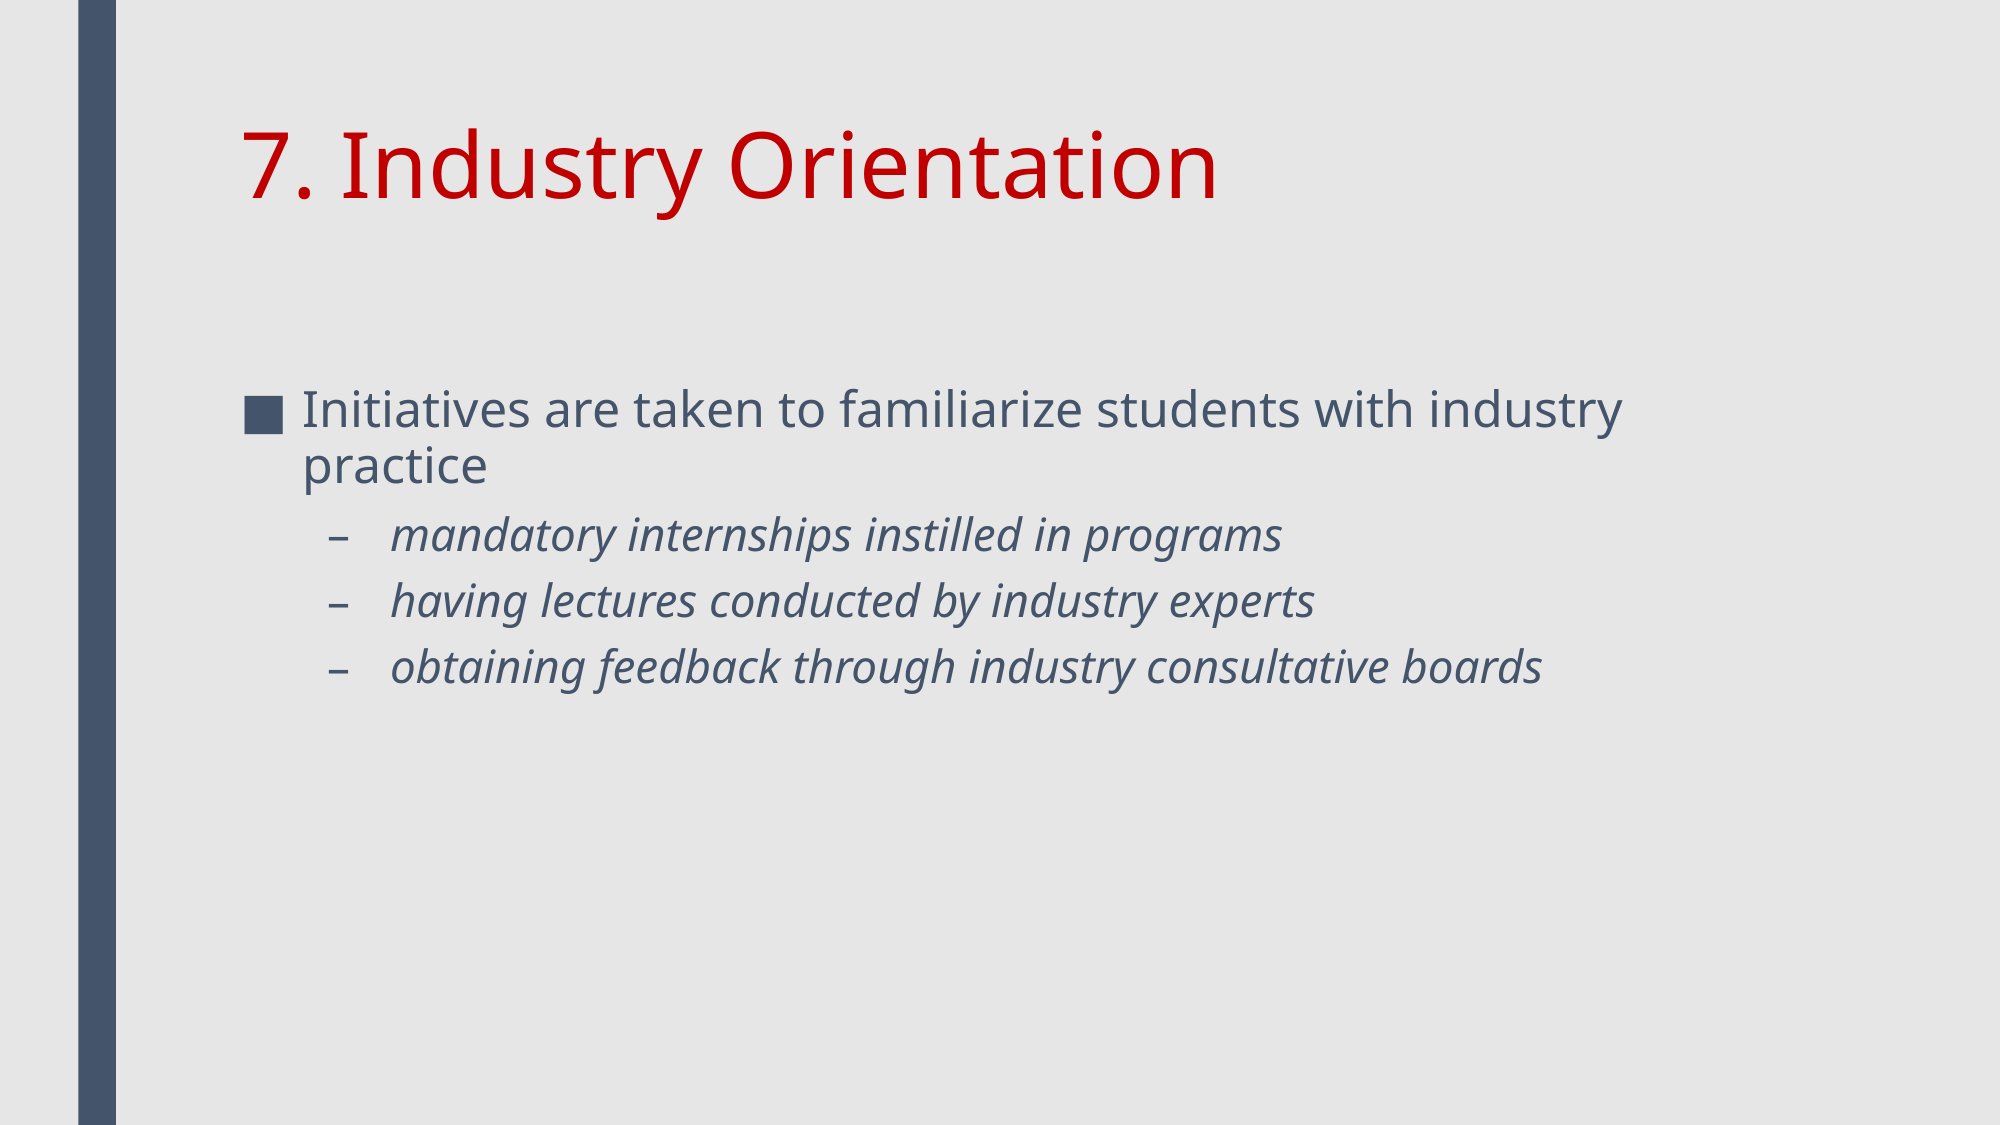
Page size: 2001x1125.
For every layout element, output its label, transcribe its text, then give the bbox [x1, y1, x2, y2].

title 7. Industry Orientation [225, 112, 1800, 357]
list Initiatives are taken to familiarize students with industry practice mandatory internships instilled in programs having lectures conducted by industry experts obtaining feedback through industry consultative boards [225, 375, 1800, 963]
